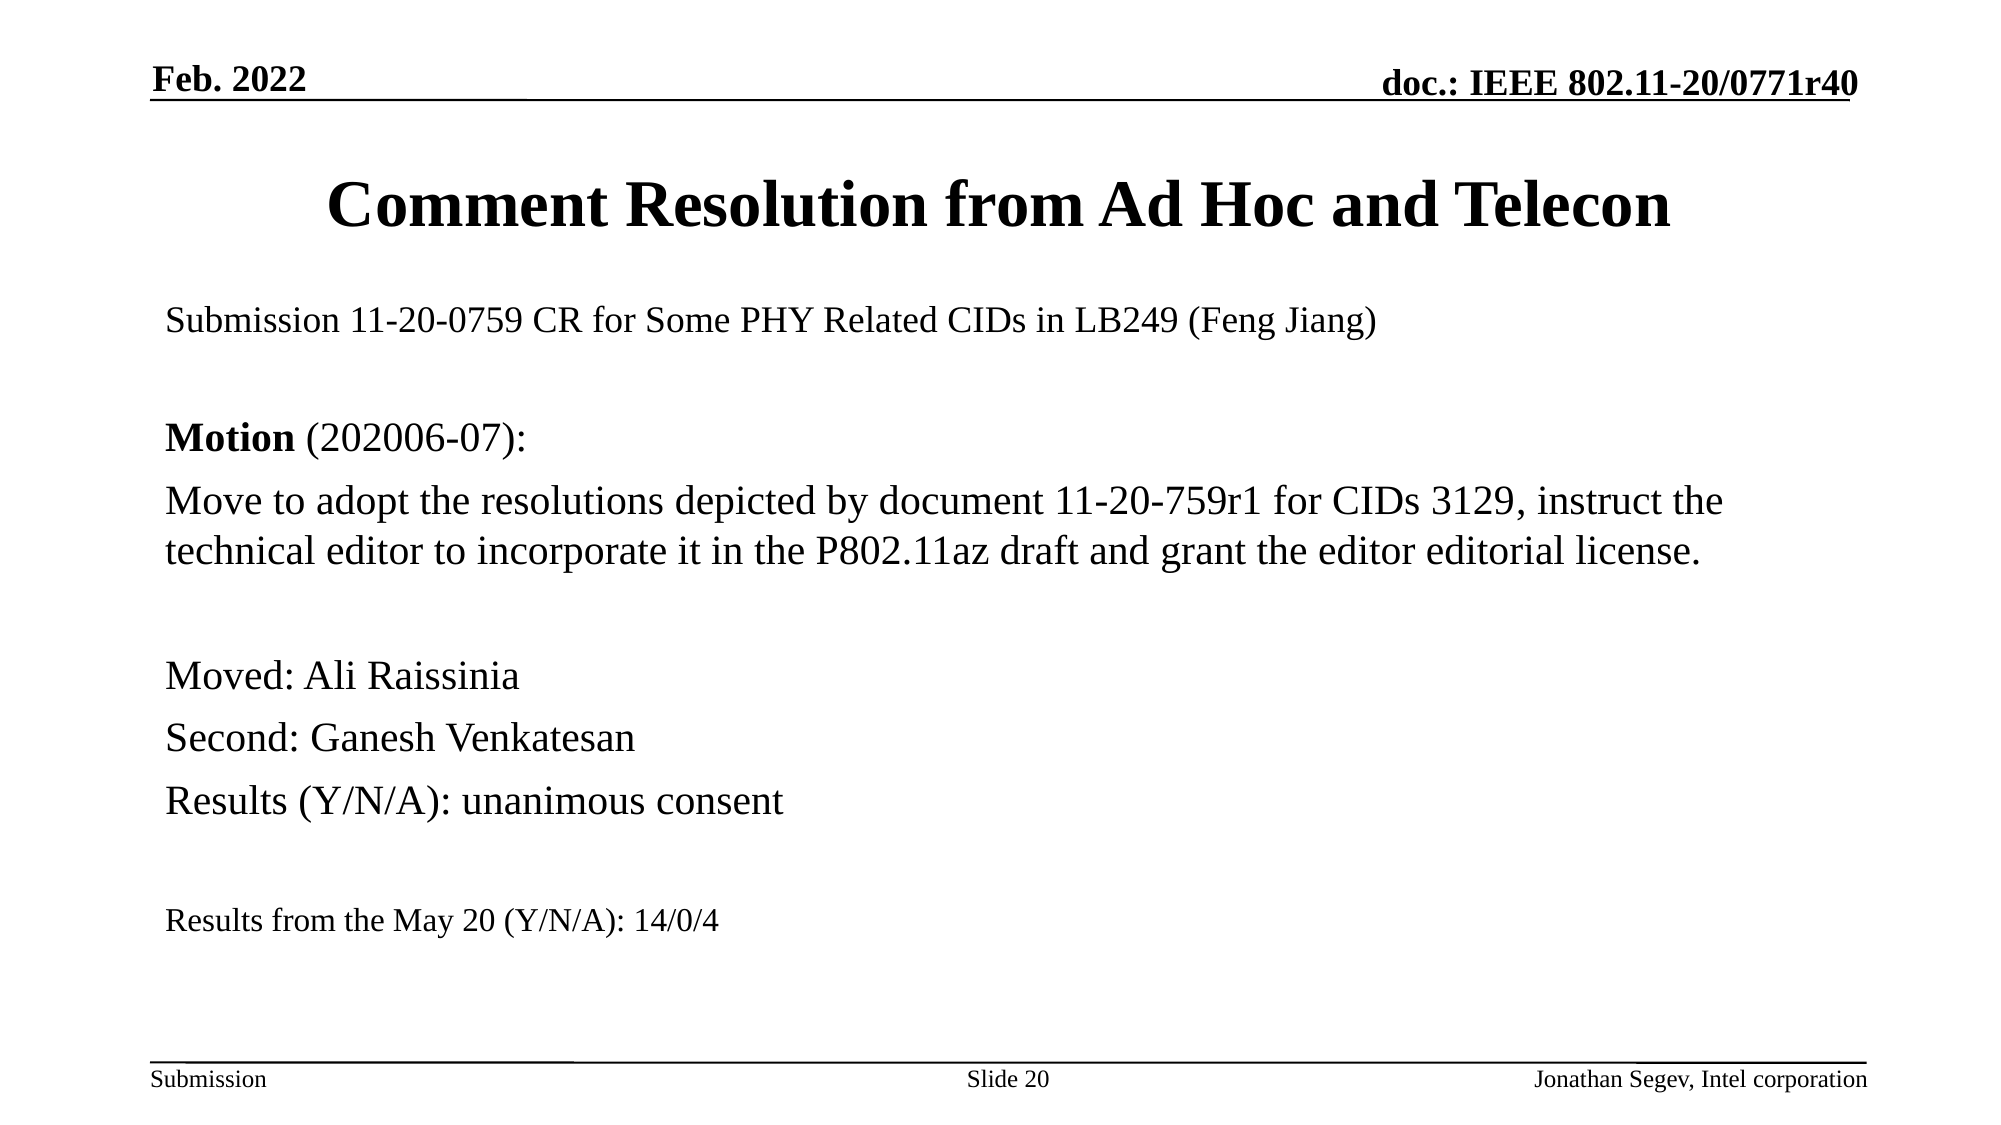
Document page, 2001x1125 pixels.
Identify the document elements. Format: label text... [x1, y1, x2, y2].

footer Jonathan Segev, Intel corporation [1171, 1061, 1869, 1093]
title Comment Resolution from Ad Hoc and Telecon [149, 112, 1850, 286]
list Submission 11-20-0759 CR for Some PHY Related CIDs in LB249 (Feng Jiang) Motion (202006-07): Move to adopt the resolutions depicted by document 11-20-759r1 for CIDs 3129, instruct the technical editor to incorporate it in the P802.11az draft and grant the editor editorial license. Moved: Ali Raissinia Second: Ganesh Venkatesan Results (Y/N/A): unanimous consent Results from the May 20 (Y/N/A): 14/0/4 [149, 286, 1850, 1000]
slide_number Slide 20 [950, 1061, 1067, 1123]
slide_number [152, 54, 563, 100]
